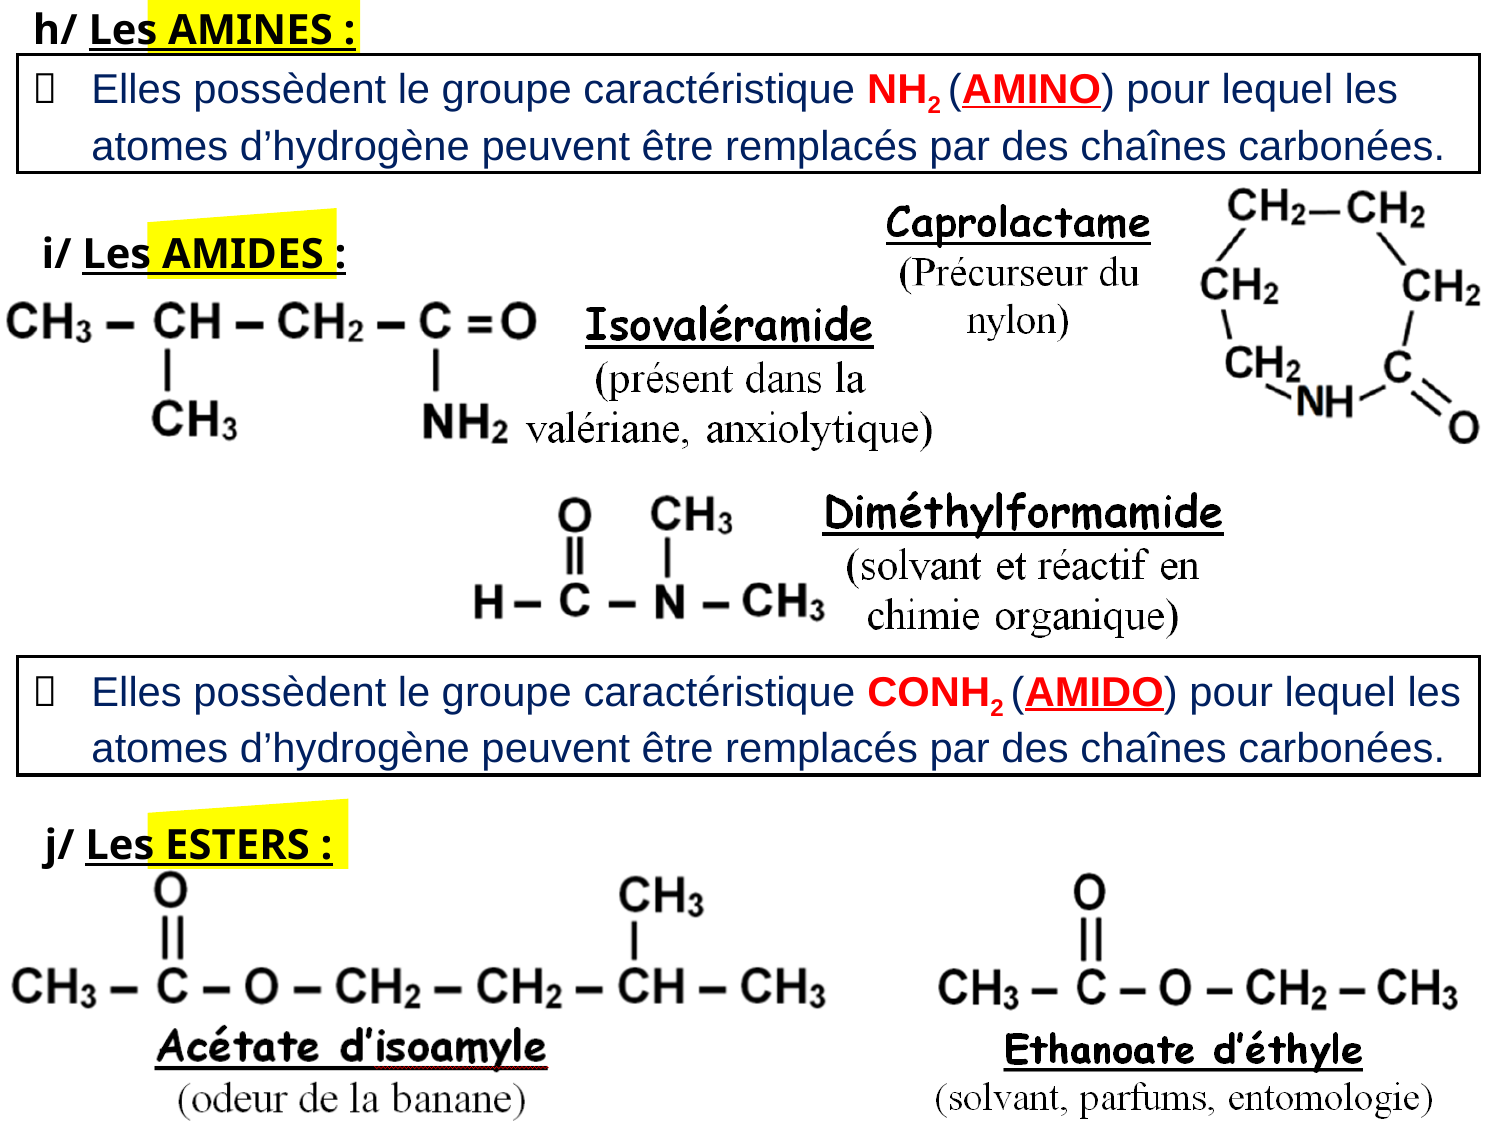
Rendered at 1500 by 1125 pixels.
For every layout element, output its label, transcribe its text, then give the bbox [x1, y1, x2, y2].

picture [466, 479, 1234, 646]
picture [926, 858, 1465, 1125]
text_box Elles possèdent le groupe caractéristique CONH2 (AMIDO) pour lequel les atomes d’hydrogène peuvent être remplacés par des chaînes carbonées. [76, 656, 1500, 779]
text_box  [17, 54, 76, 173]
text_box j/ Les ESTERS : [29, 810, 348, 867]
picture [0, 869, 840, 1125]
text_box  [17, 656, 76, 775]
picture [0, 181, 1500, 457]
text_box  [1468, 54, 1480, 173]
text_box h/ Les AMINES : [18, 0, 371, 54]
text_box i/ Les AMIDES : [26, 219, 362, 285]
text_box Elles possèdent le groupe caractéristique NH2 (AMINO) pour lequel les atomes d’hydrogène peuvent être remplacés par des chaînes carbonées. [76, 54, 1468, 177]
text_box [162, 205, 339, 219]
text_box [157, 796, 351, 867]
